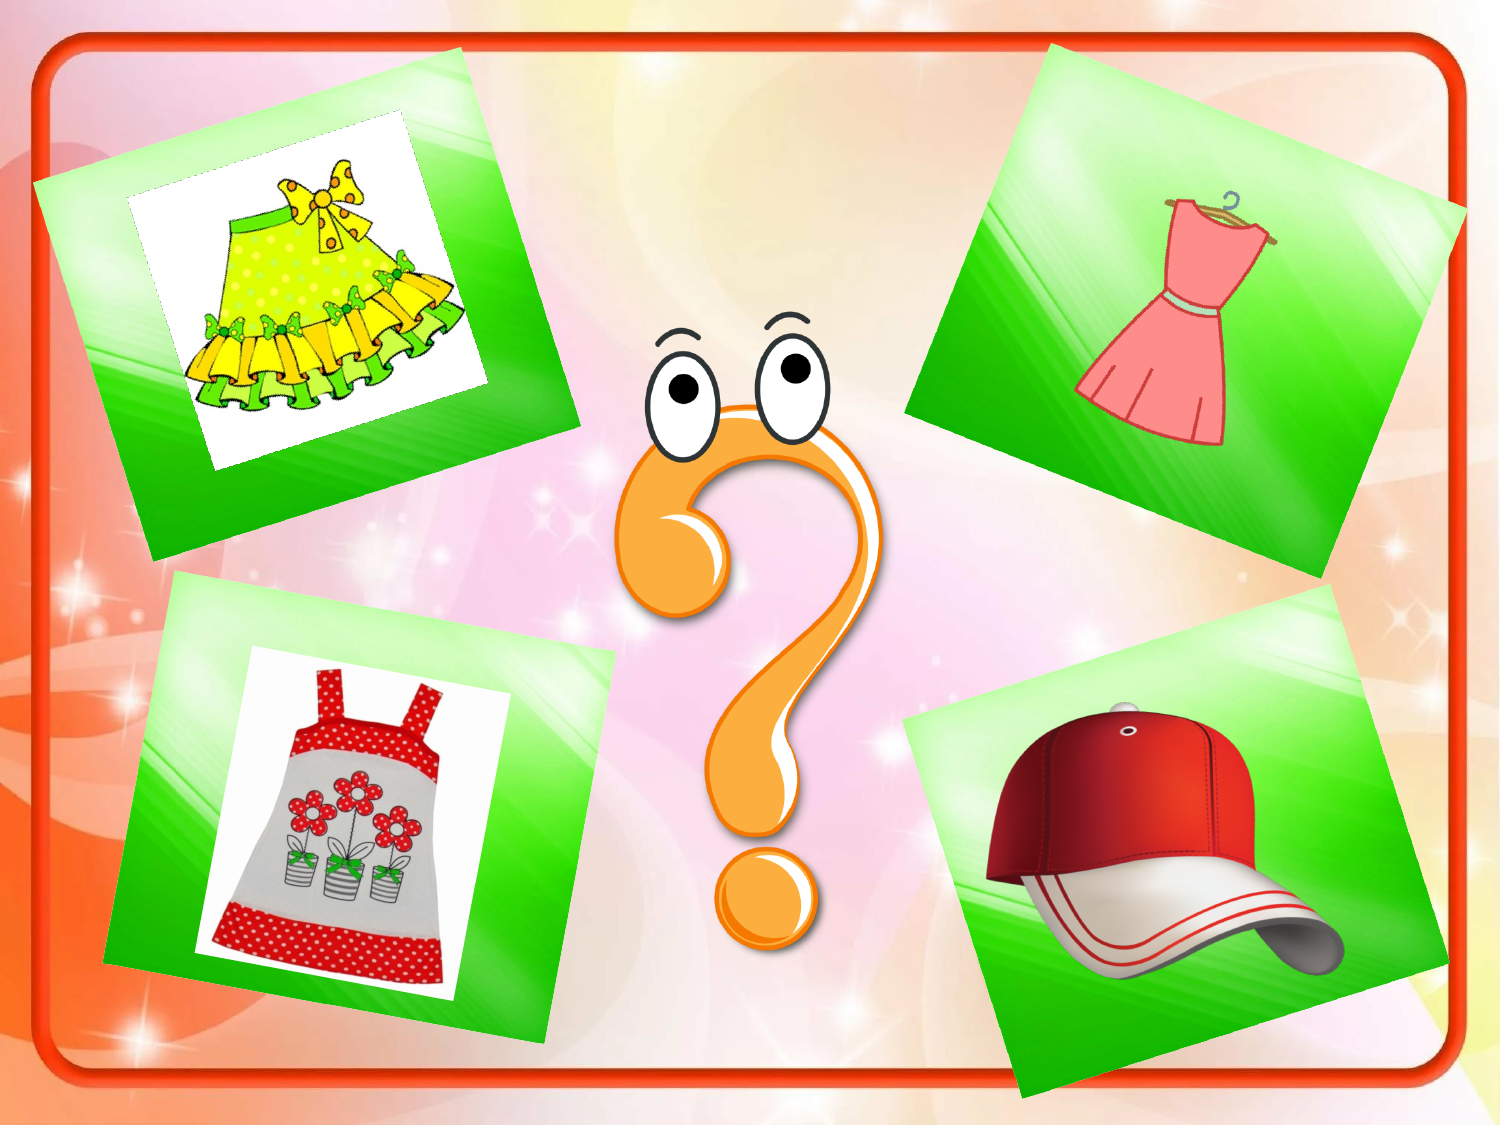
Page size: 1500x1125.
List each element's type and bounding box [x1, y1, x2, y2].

text_box [81, 104, 532, 504]
text_box [134, 607, 584, 1007]
text_box [961, 111, 1411, 511]
text_box [950, 641, 1400, 1041]
picture [0, 0, 1500, 1125]
